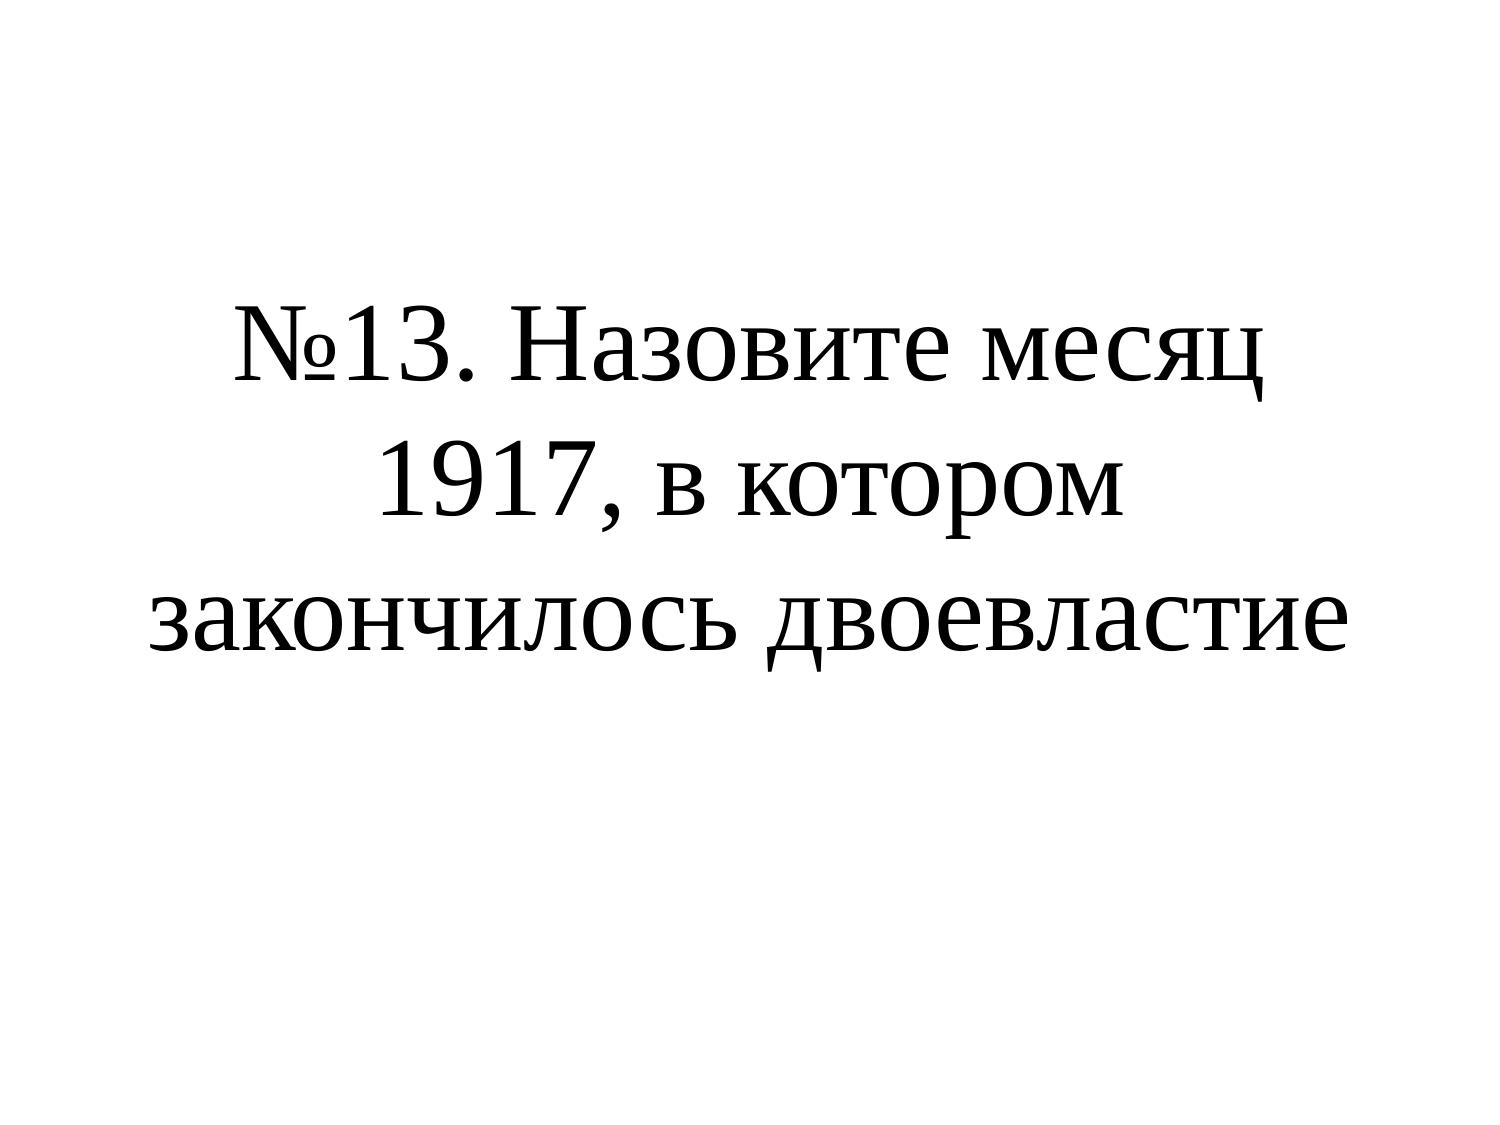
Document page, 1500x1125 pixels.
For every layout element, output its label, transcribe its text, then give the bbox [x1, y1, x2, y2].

title №13. Назовите месяц 1917, в котором закончилось двоевластие [112, 349, 1388, 591]
